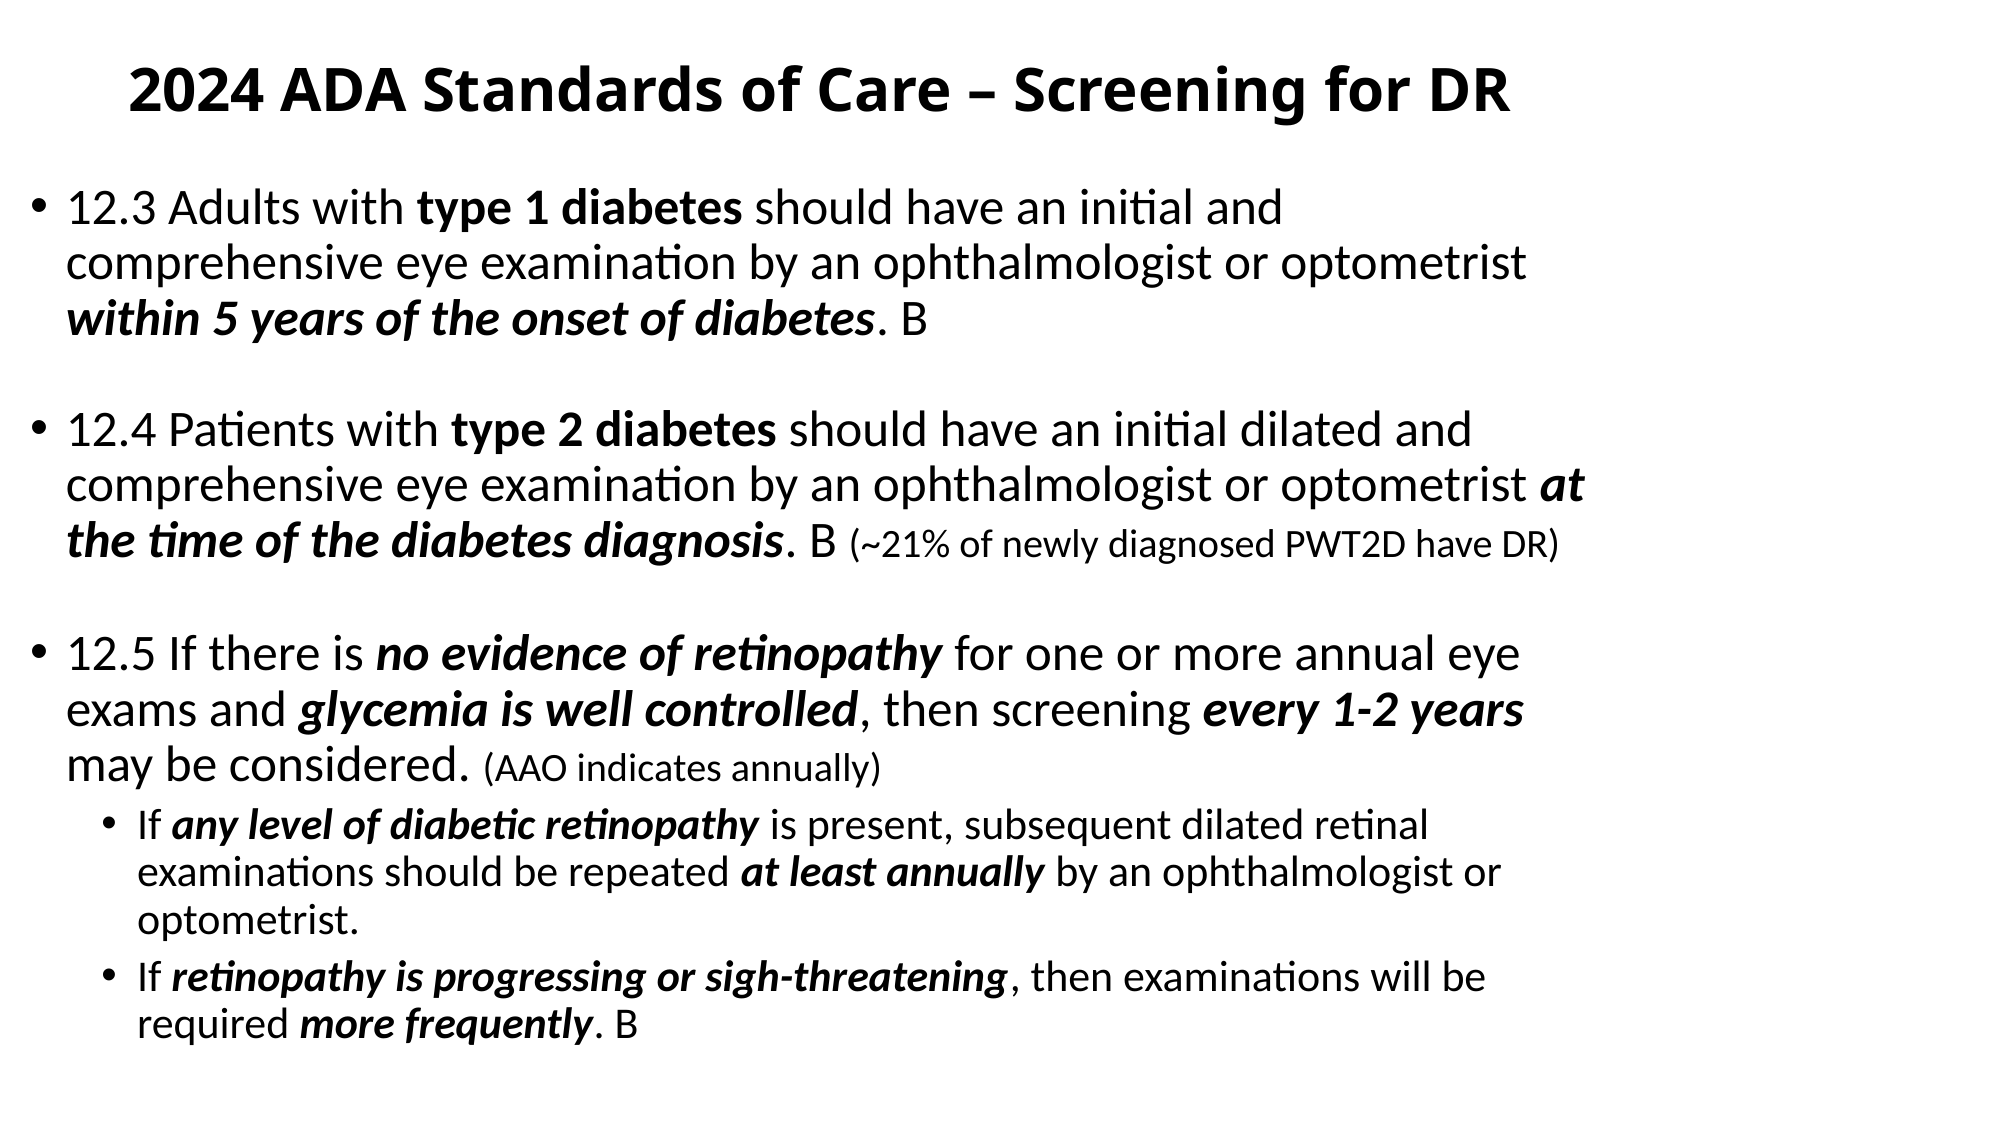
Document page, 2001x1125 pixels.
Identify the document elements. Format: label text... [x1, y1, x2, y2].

list 12.3 Adults with type 1 diabetes should have an initial and comprehensive eye examination by an ophthalmologist or optometrist within 5 years of the onset of diabetes. B 12.4 Patients with type 2 diabetes should have an initial dilated and comprehensive eye examination by an ophthalmologist or optometrist at the time of the diabetes diagnosis. B (~21% of newly diagnosed PWT2D have DR) 12.5 If there is no evidence of retinopathy for one or more annual eye exams and glycemia is well controlled, then screening every 1-2 years may be considered. (AAO indicates annually) If any level of diabetic retinopathy is present, subsequent dilated retinal examinations should be repeated at least annually by an ophthalmologist or optometrist. If retinopathy is progressing or sigh-threatening, then examinations will be required more frequently. B [15, 172, 1626, 1071]
title 2024 ADA Standards of Care – Screening for DR [15, 32, 1626, 153]
